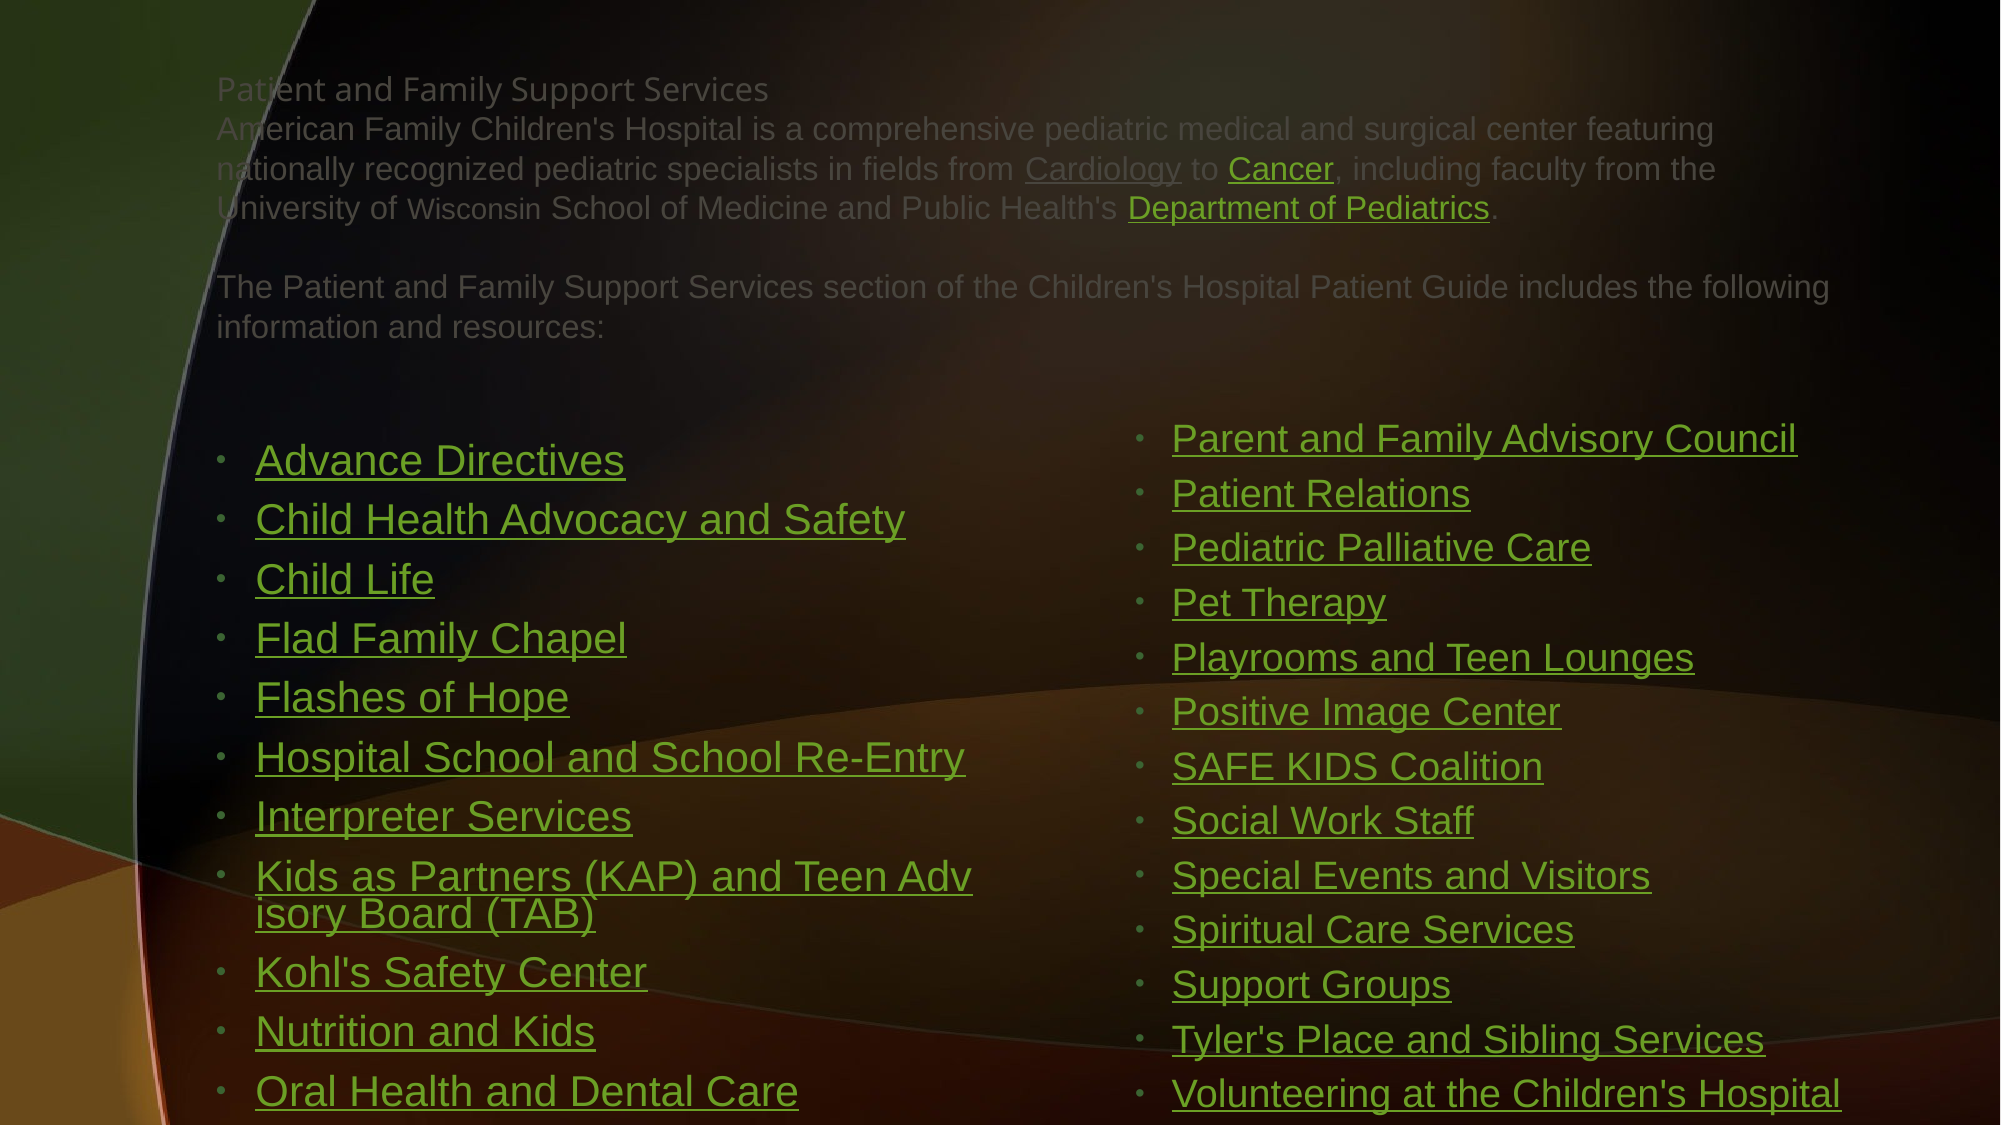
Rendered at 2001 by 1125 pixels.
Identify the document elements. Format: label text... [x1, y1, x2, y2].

list Advance Directives Child Health Advocacy and Safety Child Life Flad Family Chapel Flashes of Hope Hospital School and School Re-Entry Interpreter Services Kids as Partners (KAP) and Teen Advisory Board (TAB) Kohl's Safety Center Nutrition and Kids Oral Health and Dental Care [200, 430, 993, 1086]
list Parent and Family Advisory Council Patient Relations Pediatric Palliative Care Pet Therapy Playrooms and Teen Lounges Positive Image Center SAFE KIDS Coalition Social Work Staff Special Events and Visitors Spiritual Care Services Support Groups Tyler's Place and Sibling Services Volunteering at the Children's Hospital [1120, 411, 1938, 1125]
picture [0, 0, 2001, 1125]
title Patient and Family Support Services American Family Children's Hospital is a comprehensive pediatric medical and surgical center featuring nationally recognized pediatric specialists in fields from Cardiology to Cancer, including faculty from the University of Wisconsin School of Medicine and Public Health's Department of Pediatrics. The Patient and Family Support Services section of the Children's Hospital Patient Guide includes the following information and resources: [201, 59, 1865, 393]
